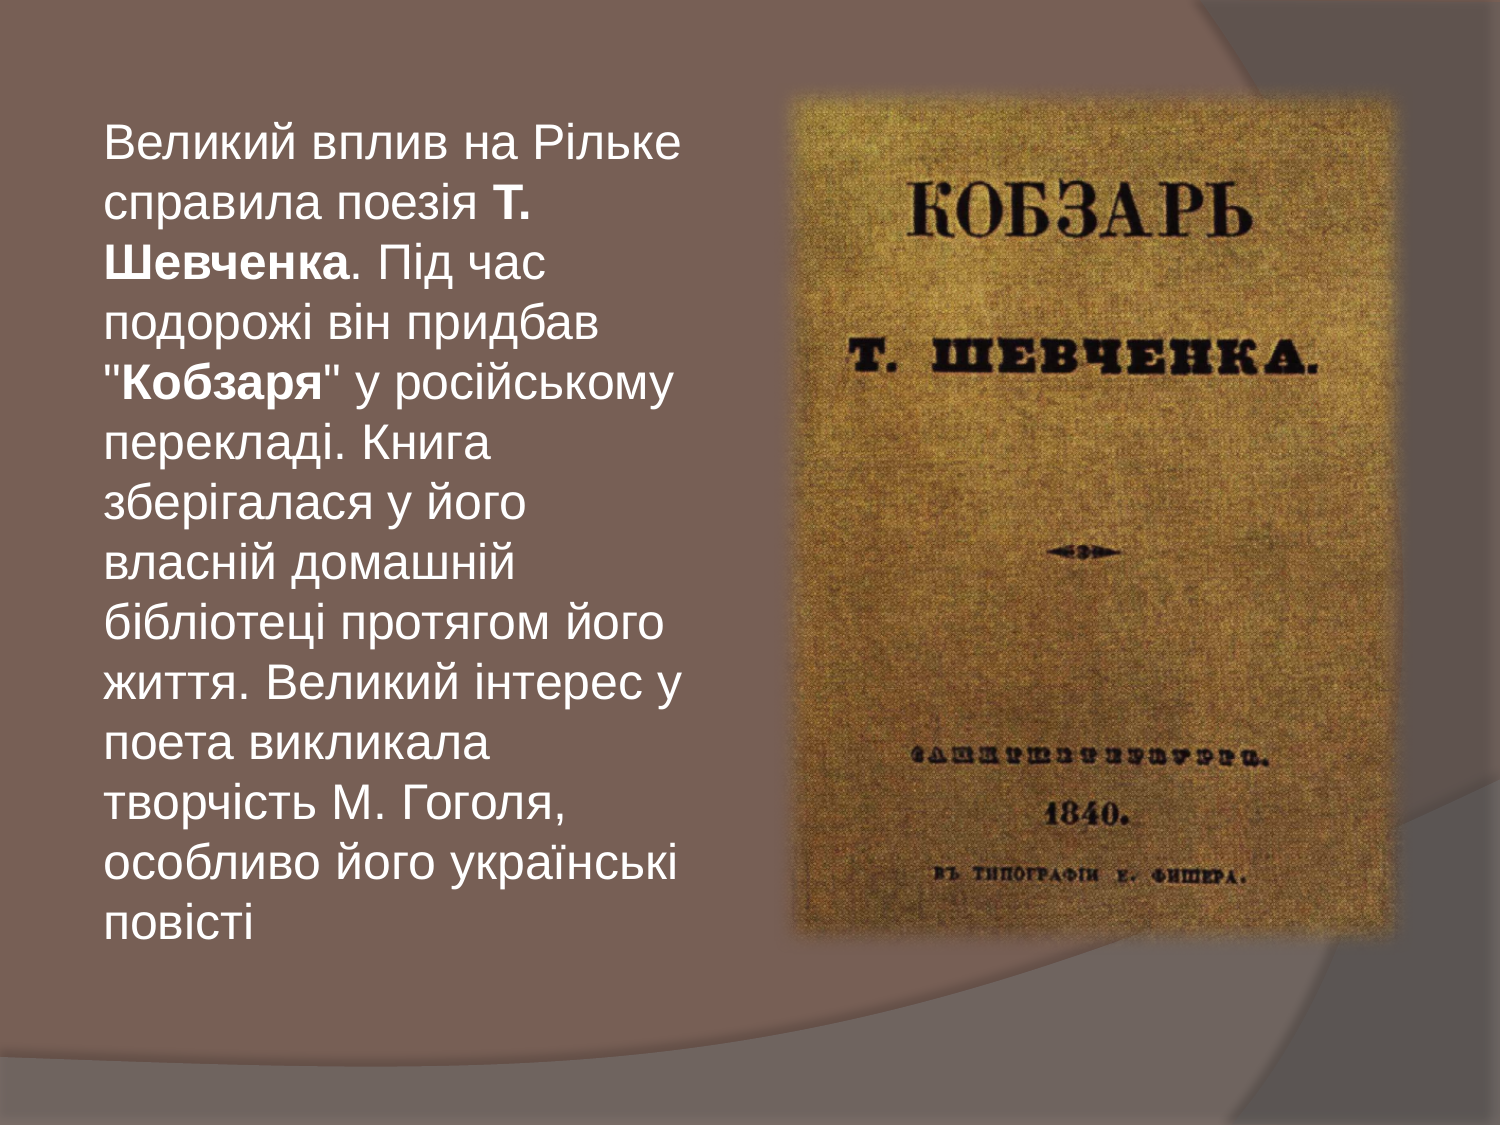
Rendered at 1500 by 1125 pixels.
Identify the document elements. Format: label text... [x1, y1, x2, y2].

picture [774, 78, 1415, 955]
text_box Великий вплив на Рільке справила поезія Т. Шевченка. Під час подорожі він придбав "Кобзаря" у російському перекладі. Книга зберігалася у його власній домашній бібліотеці протягом його життя. Великий інтерес у поета викликала творчість М. Гоголя, особливо його українські повісті [88, 101, 715, 957]
